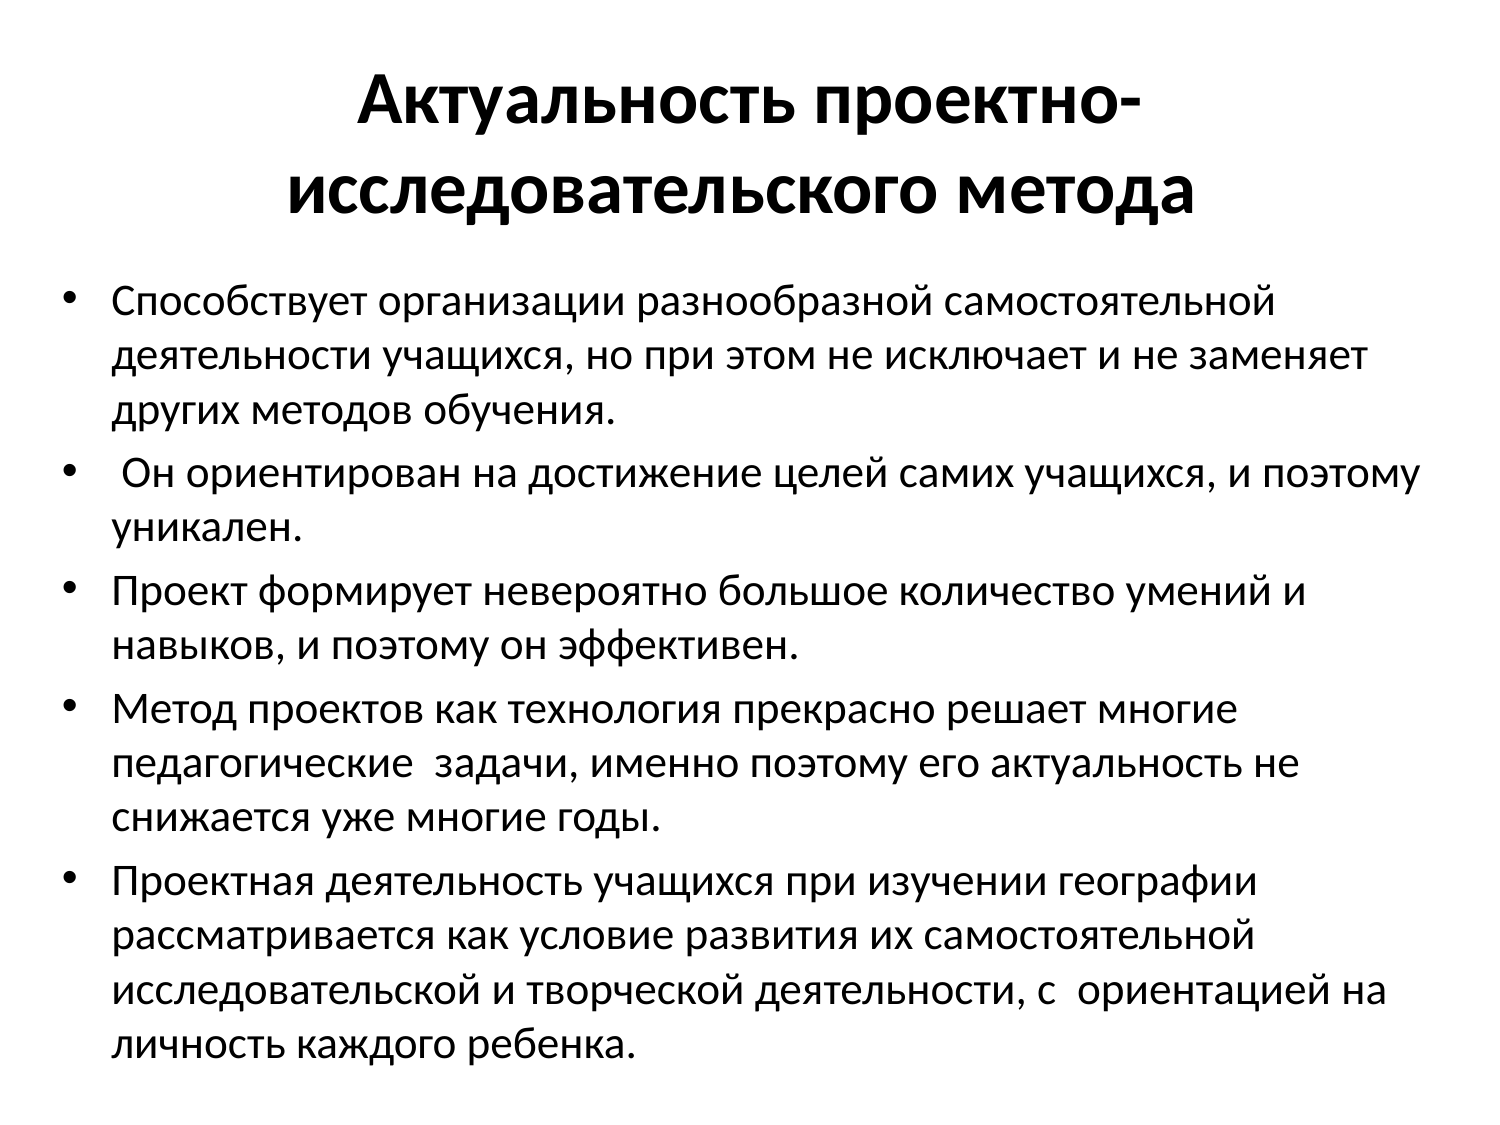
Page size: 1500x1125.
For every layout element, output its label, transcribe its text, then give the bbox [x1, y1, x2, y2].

title Актуальность проектно-исследовательского метода [75, 45, 1425, 233]
list Способствует организации разнообразной самостоятельной деятельности учащихся, но при этом не исключает и не заменяет других методов обучения. Он ориентирован на достижение целей самих учащихся, и поэтому уникален. Проект формирует невероятно большое количество умений и навыков, и поэтому он эффективен. Метод проектов как технология прекрасно решает многие педагогические задачи, именно поэтому его актуальность не снижается уже многие годы. Проектная деятельность учащихся при изучении географии рассматривается как условие развития их самостоятельной исследовательской и творческой деятельности, с ориентацией на личность каждого ребенка. [46, 262, 1465, 1079]
